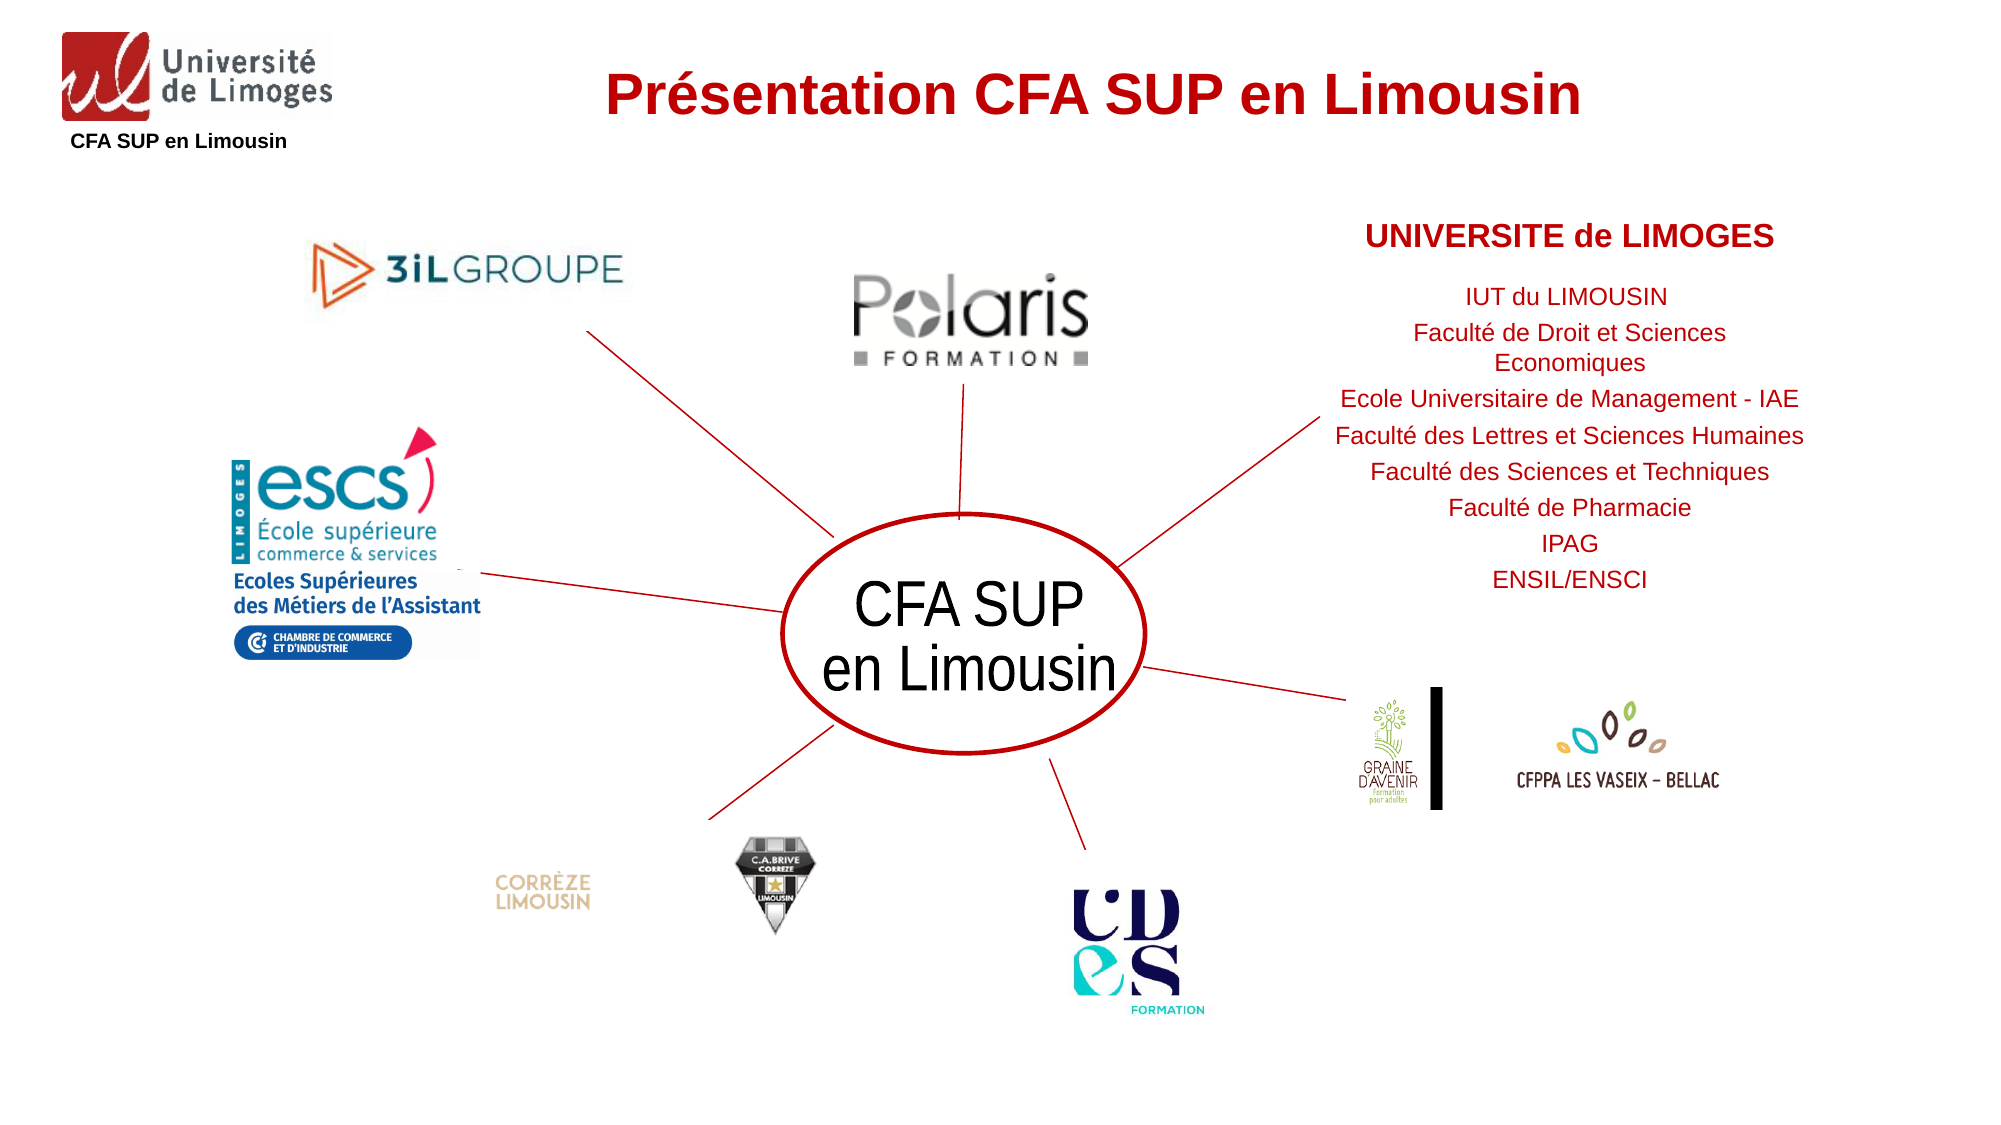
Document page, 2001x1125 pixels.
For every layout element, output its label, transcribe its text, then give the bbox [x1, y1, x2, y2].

text_box CFA SUP en Limousin [55, 120, 308, 160]
picture [493, 820, 820, 940]
text_box CFA SUP en Limousin [1047, 654, 1074, 692]
text_box CFA SUP en Limousin [855, 579, 893, 628]
text_box CFA SUP en Limousin [1052, 580, 1084, 627]
text_box CFA SUP en Limousin [987, 654, 1016, 692]
text_box CFA SUP en Limousin [943, 654, 984, 692]
picture [62, 32, 332, 121]
text_box CFA SUP en Limousin [854, 654, 881, 692]
picture [1346, 687, 1792, 810]
text_box CFA SUP en Limousin [1012, 580, 1046, 628]
text_box CFA SUP en Limousin [922, 580, 962, 627]
text_box [781, 512, 1147, 755]
picture [854, 273, 1088, 366]
text_box CFA SUP en Limousin [1019, 655, 1045, 692]
picture [206, 416, 481, 660]
text_box CFA SUP en Limousin [822, 654, 851, 692]
picture [951, 850, 1229, 1041]
text_box CFA SUP en Limousin [973, 579, 1008, 628]
text_box UNIVERSITE de LIMOGES IUT du LIMOUSIN Faculté de Droit et Sciences Economiques Ecole Universitaire de Management - IAE Faculté des Lettres et Sciences Humaines Faculté des Sciences et Techniques Faculté de Pharmacie IPAG ENSIL/ENSCI [1319, 206, 1822, 602]
title Présentation CFA SUP en Limousin [324, 26, 1864, 164]
picture [284, 219, 650, 331]
text_box CFA SUP en Limousin [1089, 654, 1115, 692]
